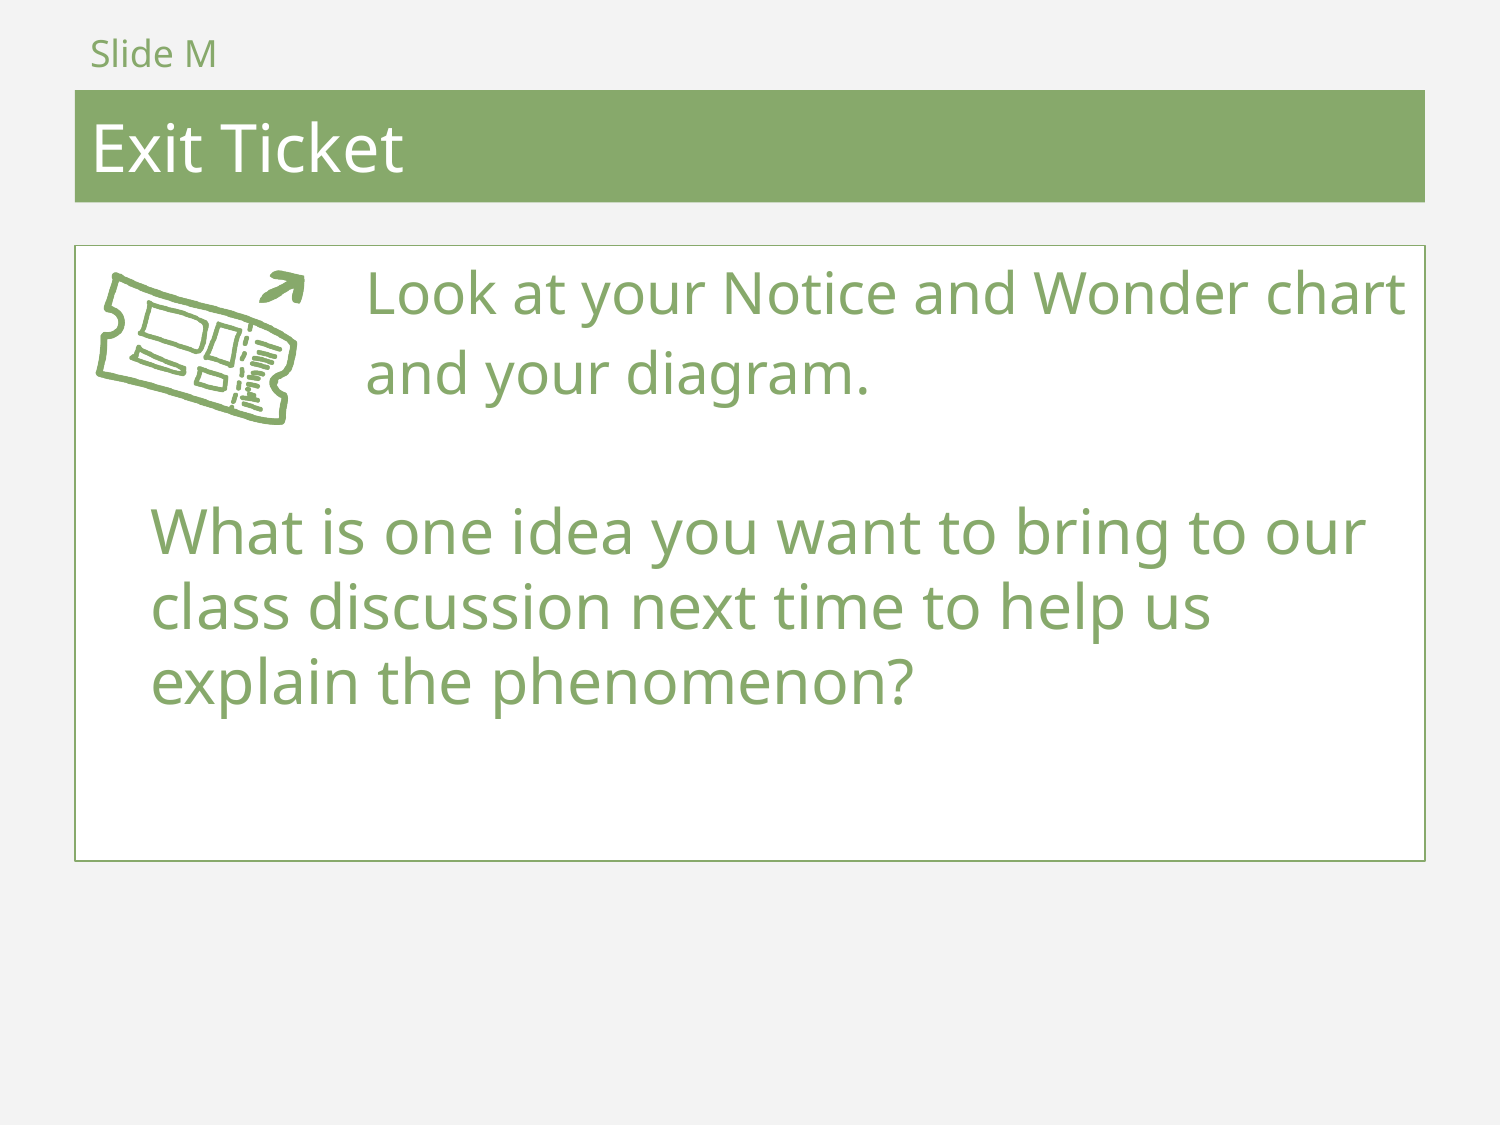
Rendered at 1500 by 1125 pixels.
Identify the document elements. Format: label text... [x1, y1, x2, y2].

text_box Slide M [75, 0, 686, 90]
text_box Look at your Notice and Wonder chart and your diagram. What is one idea you want to bring to our class discussion next time to help us explain the phenomenon? [74, 245, 1425, 861]
picture [95, 270, 305, 426]
text_box Exit Ticket [74, 90, 1425, 203]
